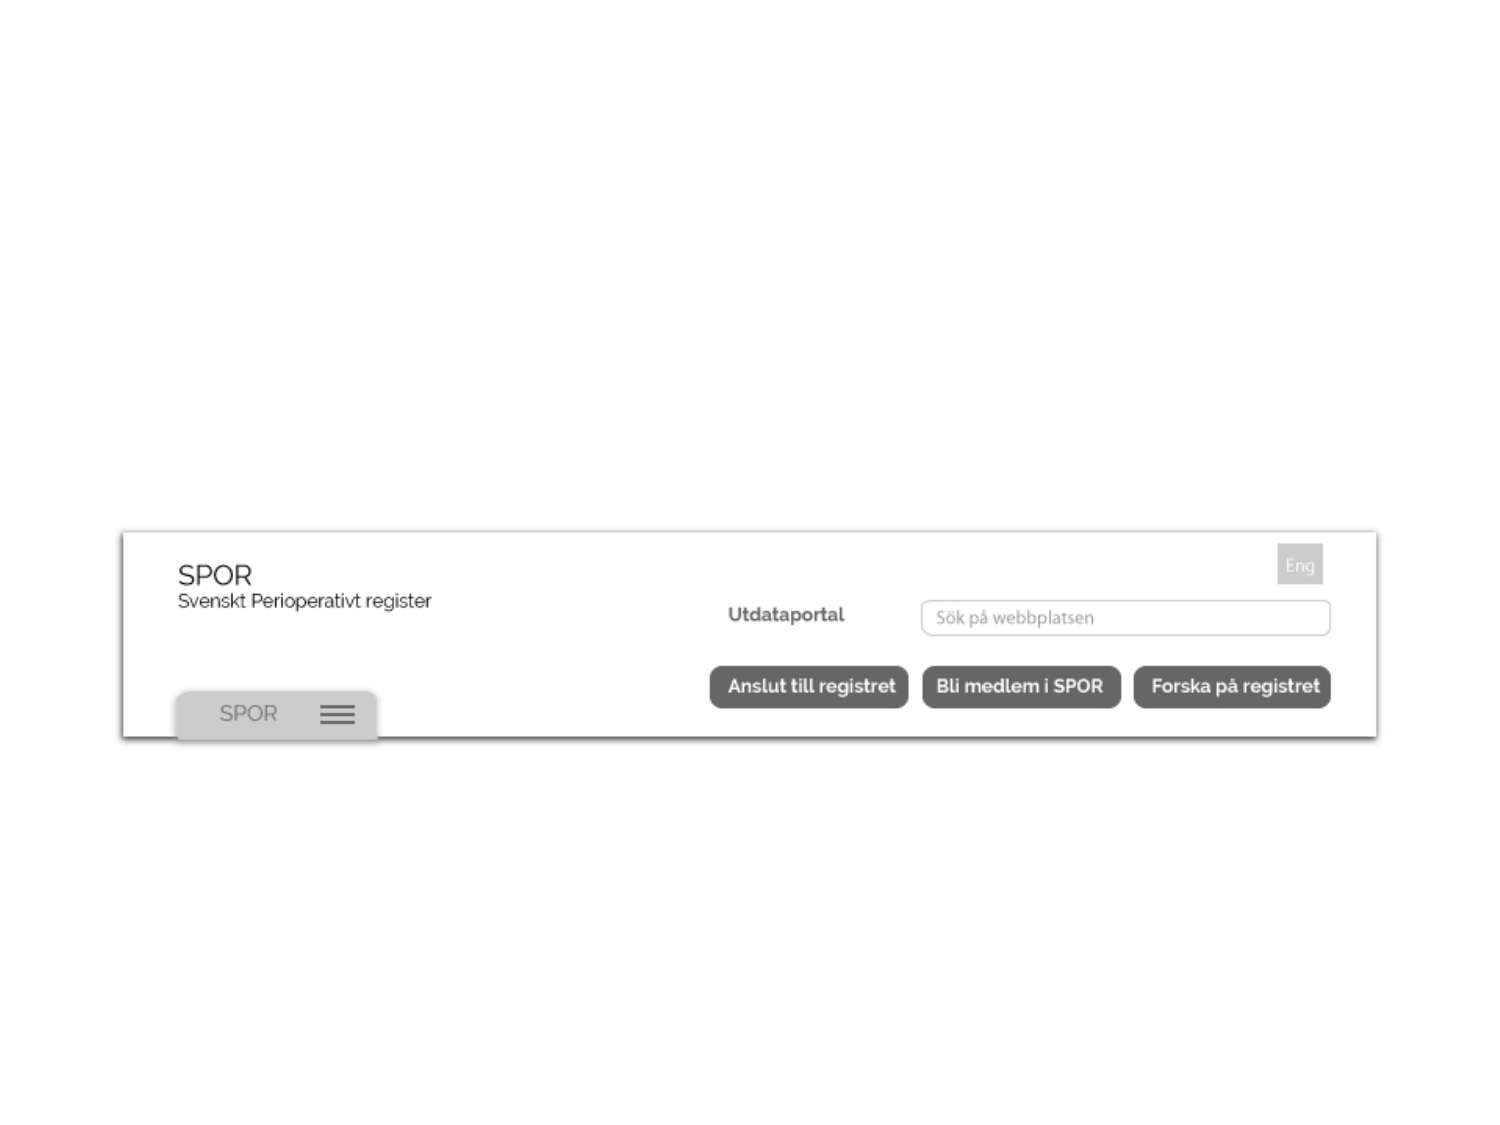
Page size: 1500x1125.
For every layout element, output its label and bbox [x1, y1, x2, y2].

list [111, 516, 1389, 751]
